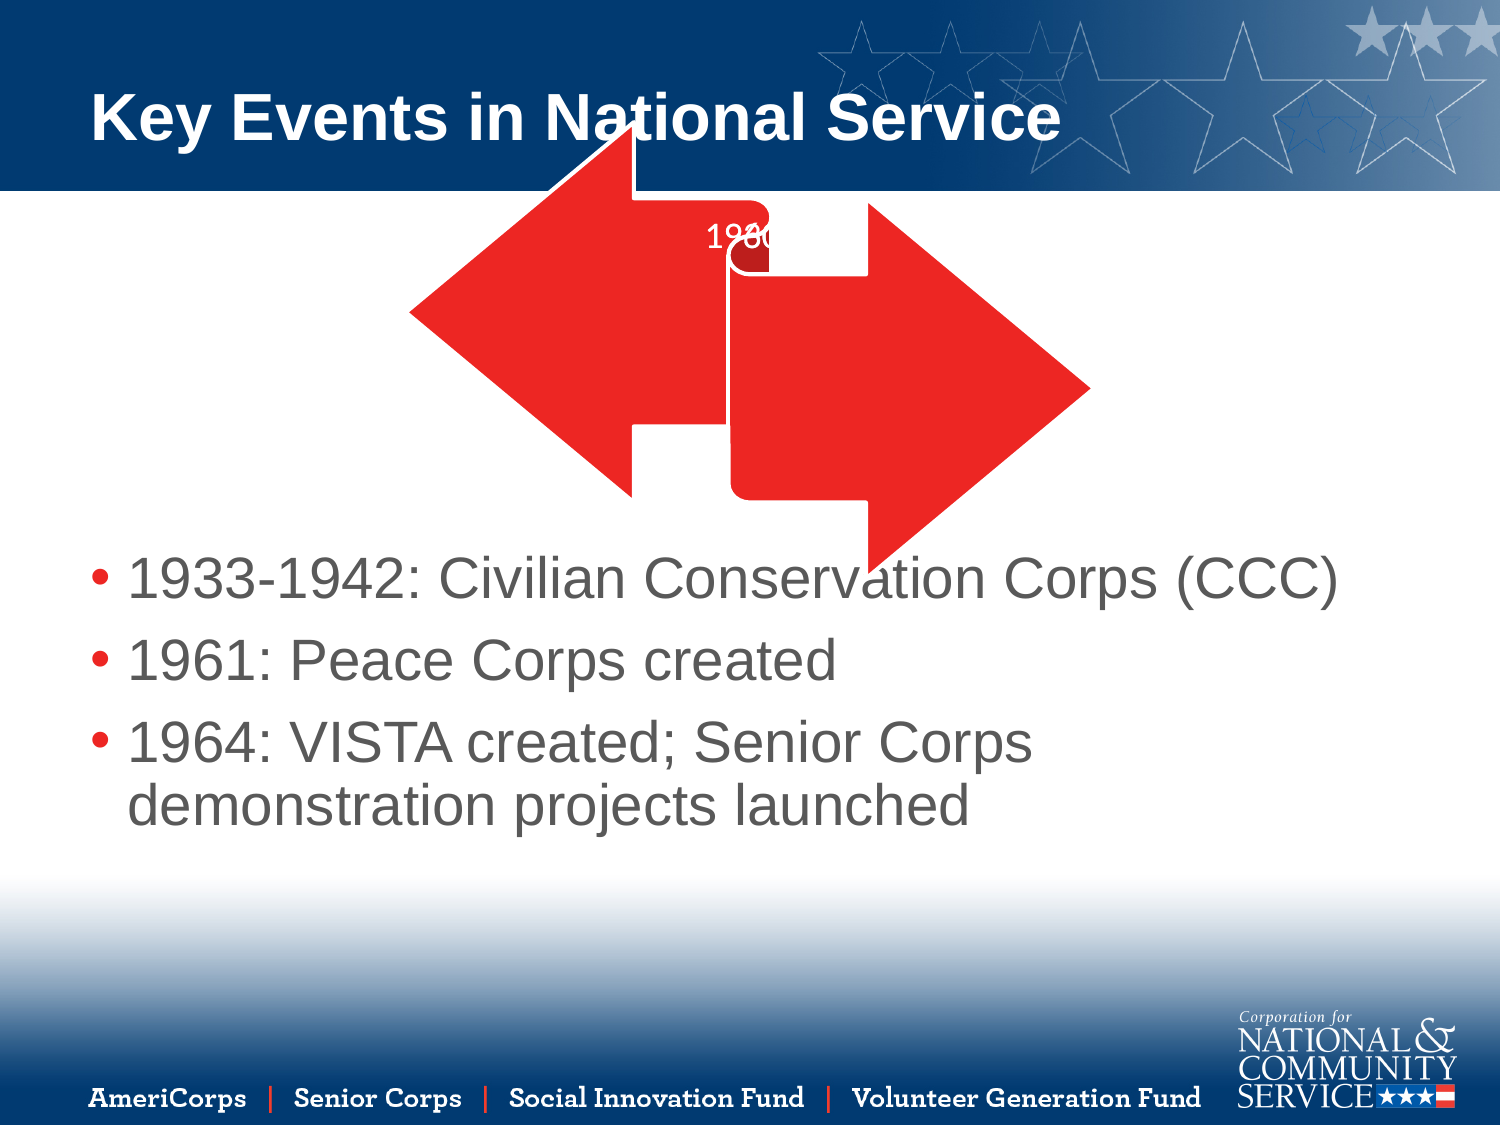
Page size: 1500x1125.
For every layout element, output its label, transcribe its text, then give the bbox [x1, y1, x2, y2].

title Key Events in National Service [75, 15, 1425, 162]
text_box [405, 121, 1095, 579]
picture [0, 0, 1500, 1125]
list 1933-1942: Civilian Conservation Corps (CCC) 1961: Peace Corps created 1964: VISTA created; Senior Corps demonstration projects launched [75, 207, 1425, 1039]
